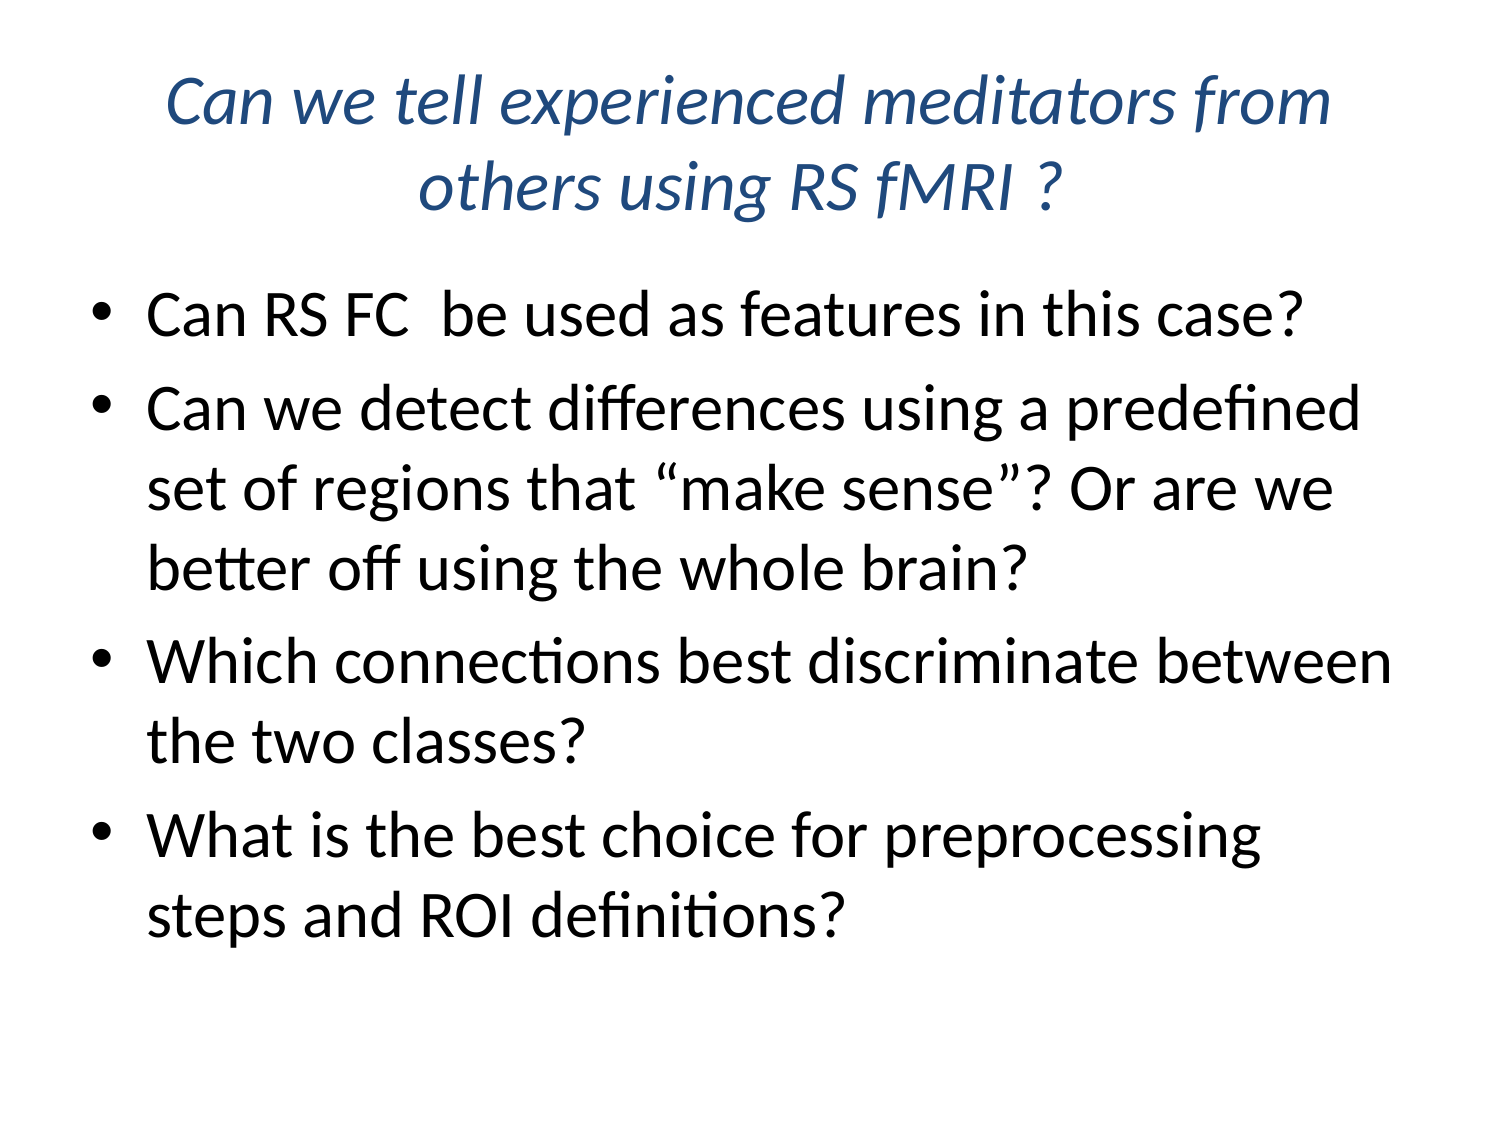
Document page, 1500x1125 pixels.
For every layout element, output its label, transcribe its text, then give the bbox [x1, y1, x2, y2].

title Can we tell experienced meditators from others using RS fMRI ? [75, 45, 1425, 233]
list Can RS FC be used as features in this case? Can we detect differences using a predefined set of regions that “make sense”? Or are we better off using the whole brain? Which connections best discriminate between the two classes? What is the best choice for preprocessing steps and ROI definitions? [75, 262, 1425, 1005]
